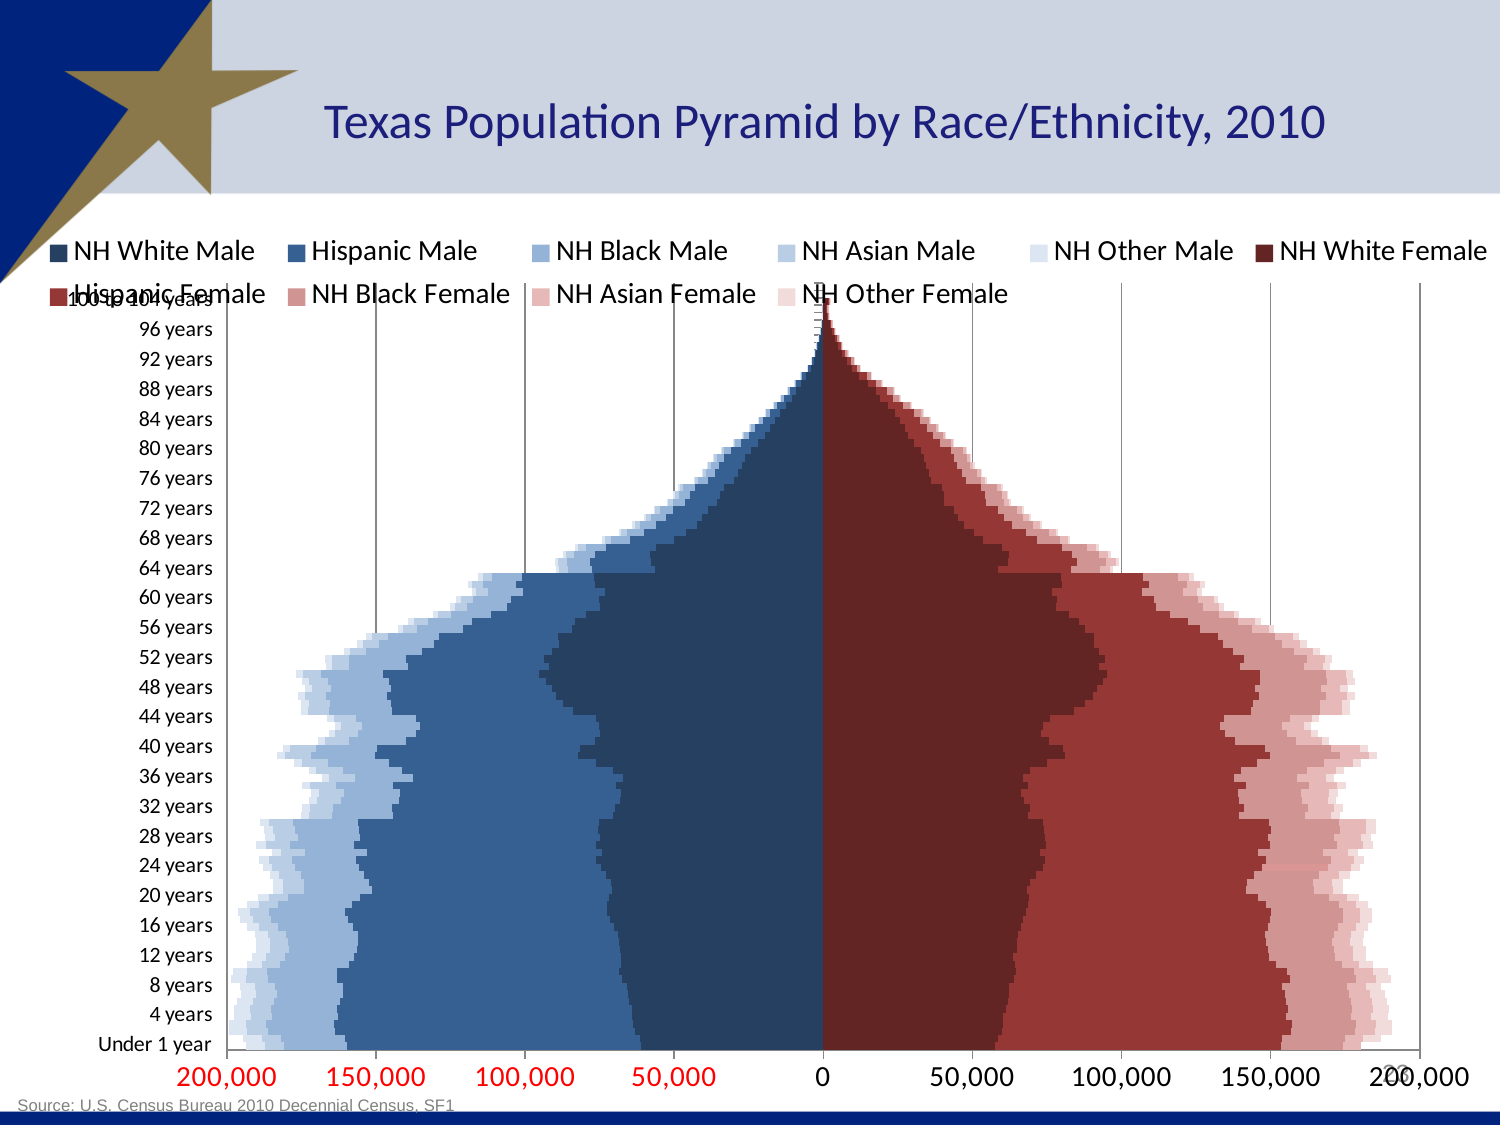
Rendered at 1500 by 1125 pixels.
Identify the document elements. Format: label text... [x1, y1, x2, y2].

picture [0, 0, 1500, 1125]
chart [37, 212, 1500, 1113]
text_box Source: U.S. Census Bureau 2010 Decennial Census, SF1 [2, 1087, 471, 1122]
title Texas Population Pyramid by Race/Ethnicity, 2010 [262, 37, 1388, 200]
